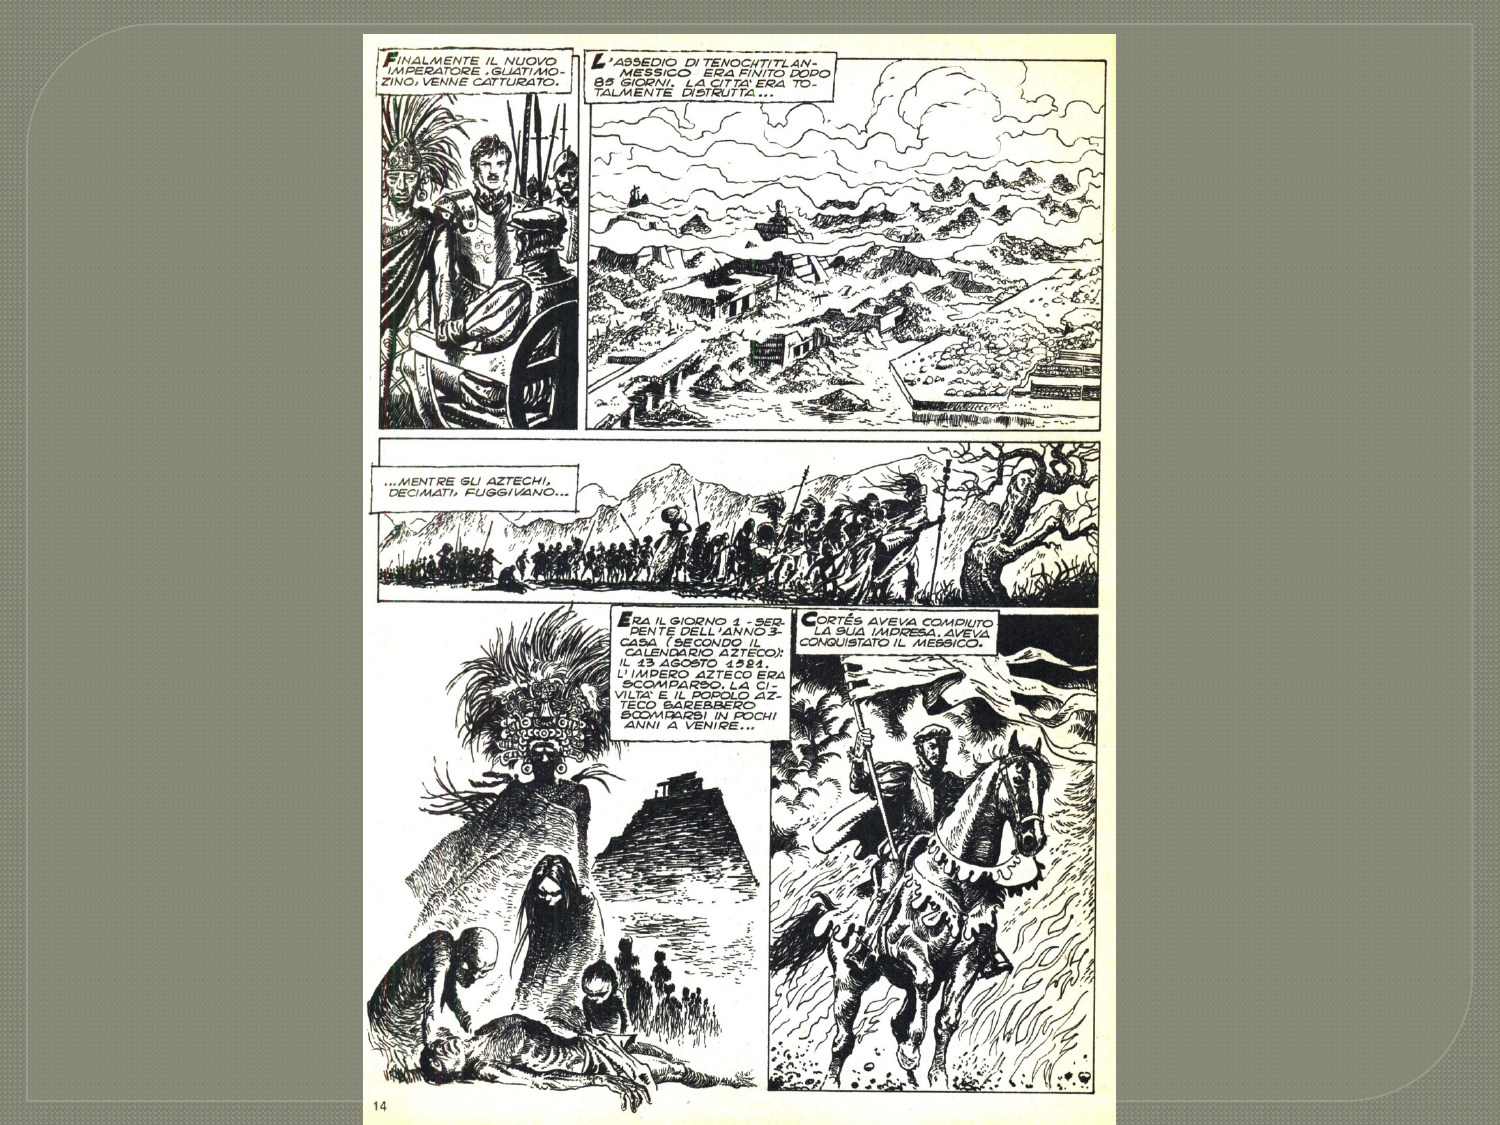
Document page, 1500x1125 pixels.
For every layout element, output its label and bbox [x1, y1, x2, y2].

picture [363, 34, 1116, 1125]
